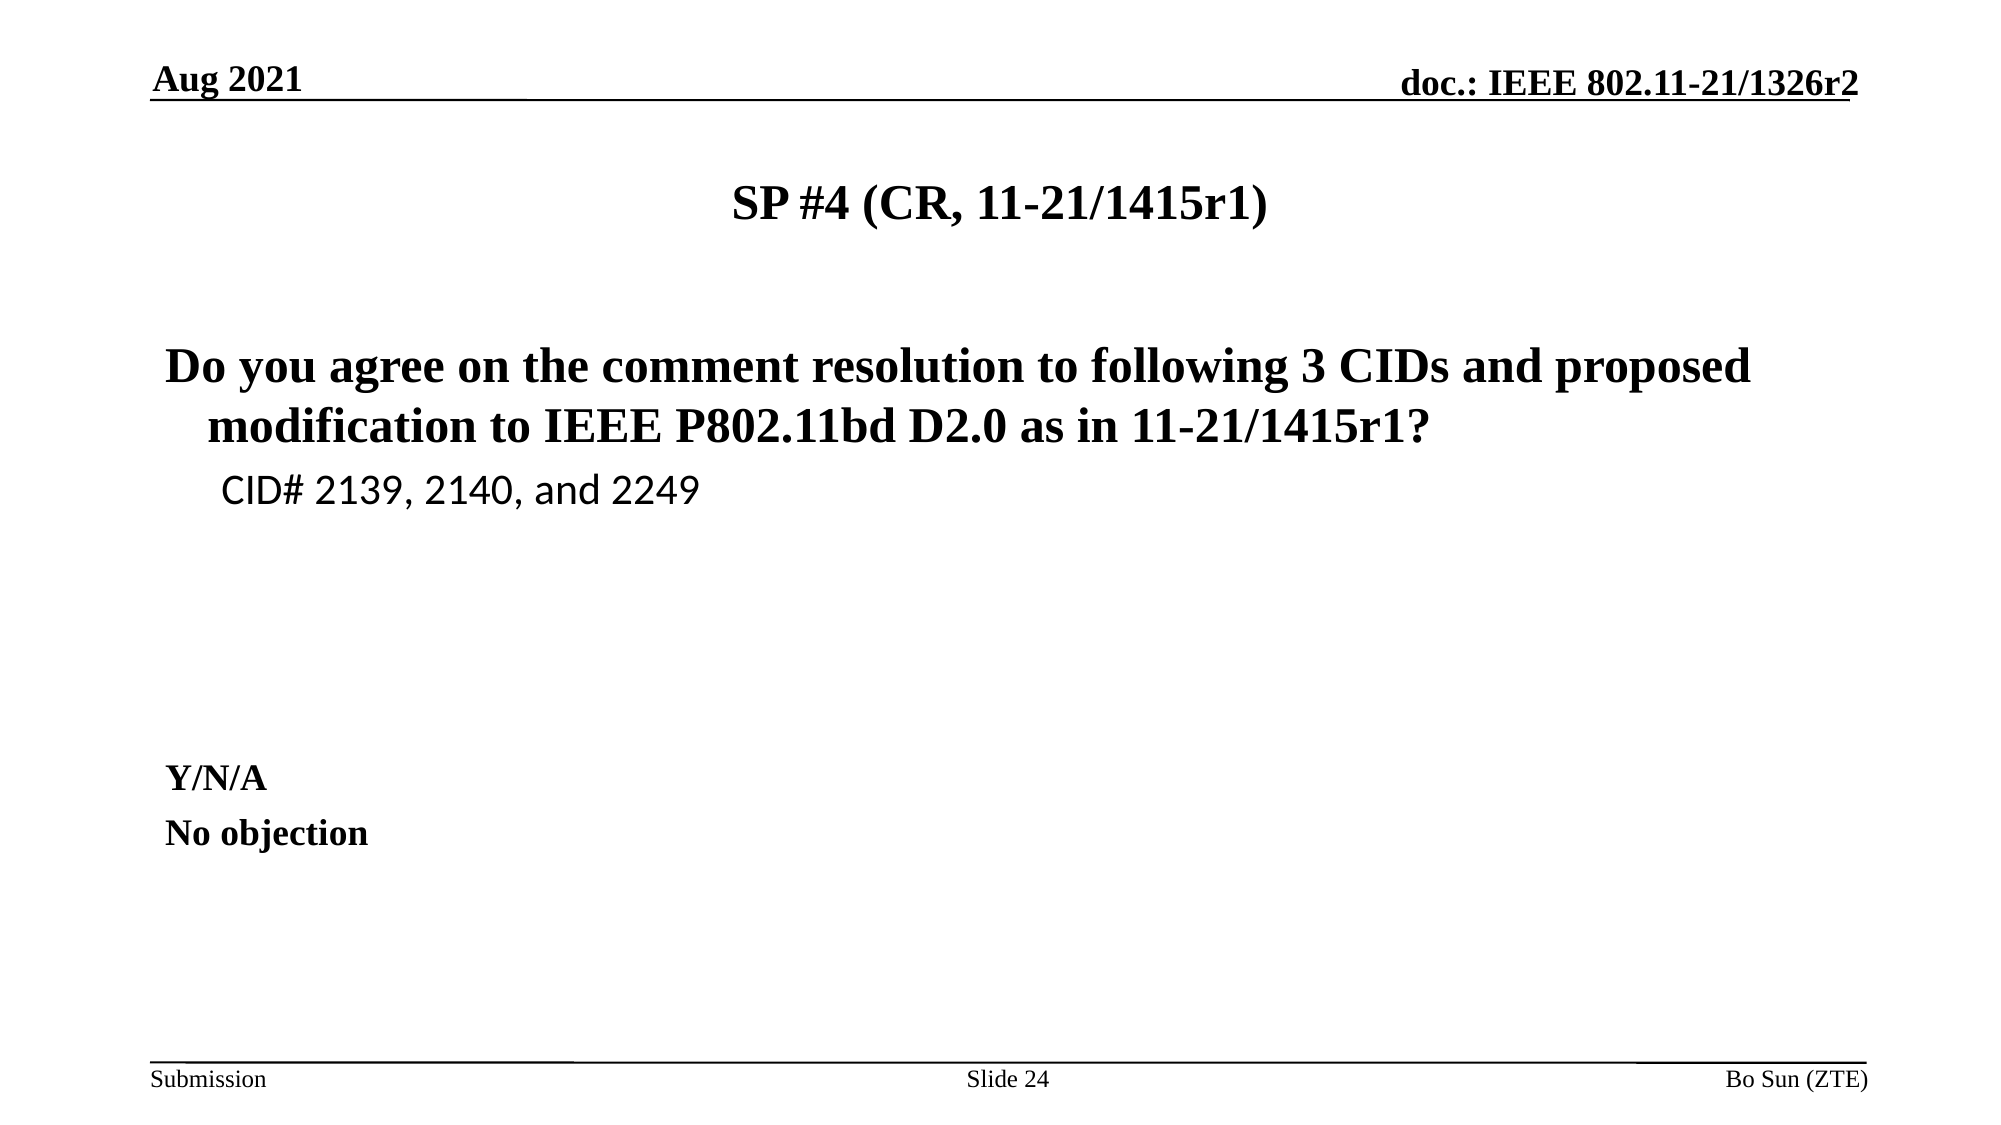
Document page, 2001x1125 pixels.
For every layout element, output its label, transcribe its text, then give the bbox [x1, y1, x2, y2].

slide_number Slide 24 [949, 1061, 1067, 1123]
list Do you agree on the comment resolution to following 3 CIDs and proposed modification to IEEE P802.11bd D2.0 as in 11-21/1415r1? CID# 2139, 2140, and 2249 Y/N/A No objection [149, 324, 1850, 1000]
footer Bo Sun (ZTE) [1171, 1061, 1869, 1093]
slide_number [152, 54, 563, 100]
title SP #4 (CR, 11-21/1415r1) [149, 112, 1850, 288]
